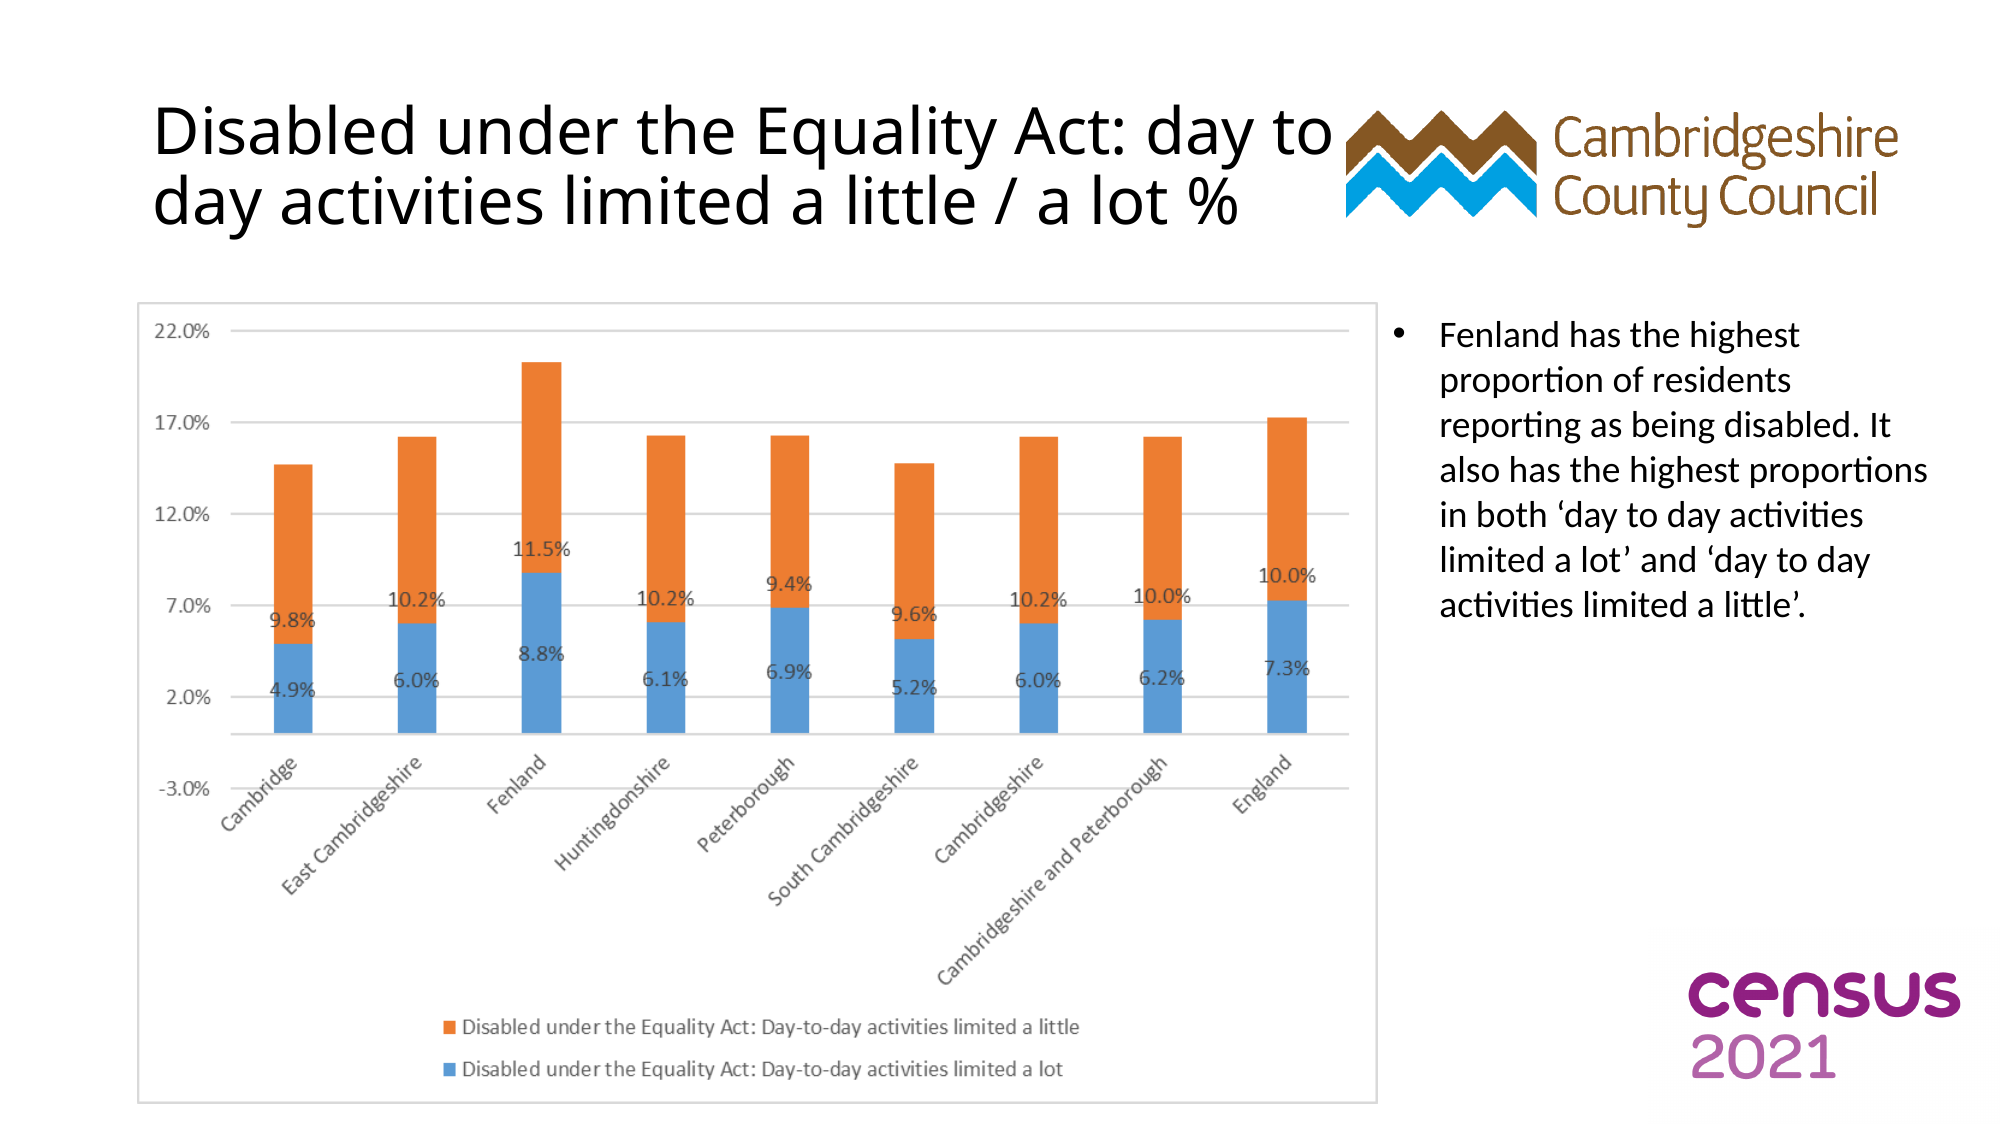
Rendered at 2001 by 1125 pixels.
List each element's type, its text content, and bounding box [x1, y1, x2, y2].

picture [1378, 110, 1898, 228]
title Disabled under the Equality Act: day to day activities limited a little / a lot % [137, 59, 1378, 278]
text_box Fenland has the highest proportion of residents reporting as being disabled. It also has the highest proportions in both ‘day to day activities limited a lot’ and ‘day to day activities limited a little’. [1378, 302, 1947, 723]
picture [137, 302, 1378, 1104]
picture [1648, 927, 2000, 1124]
